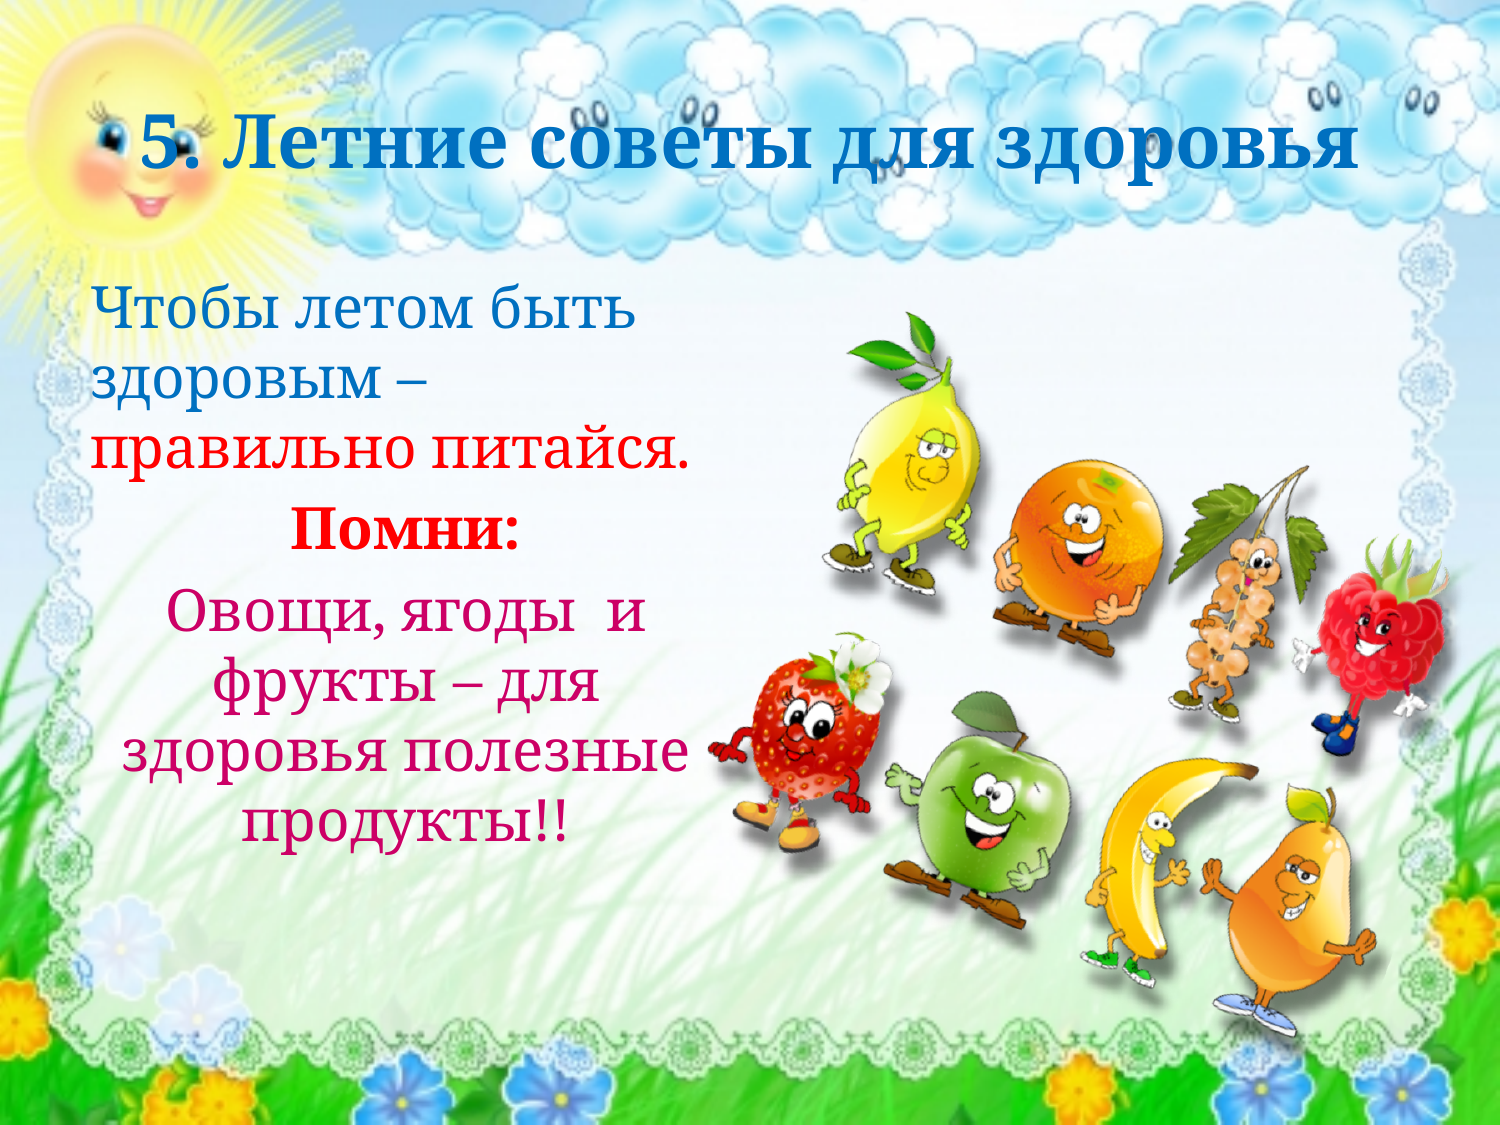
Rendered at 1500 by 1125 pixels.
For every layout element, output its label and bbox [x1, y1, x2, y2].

list [745, 395, 1465, 981]
picture [0, 0, 1500, 1125]
